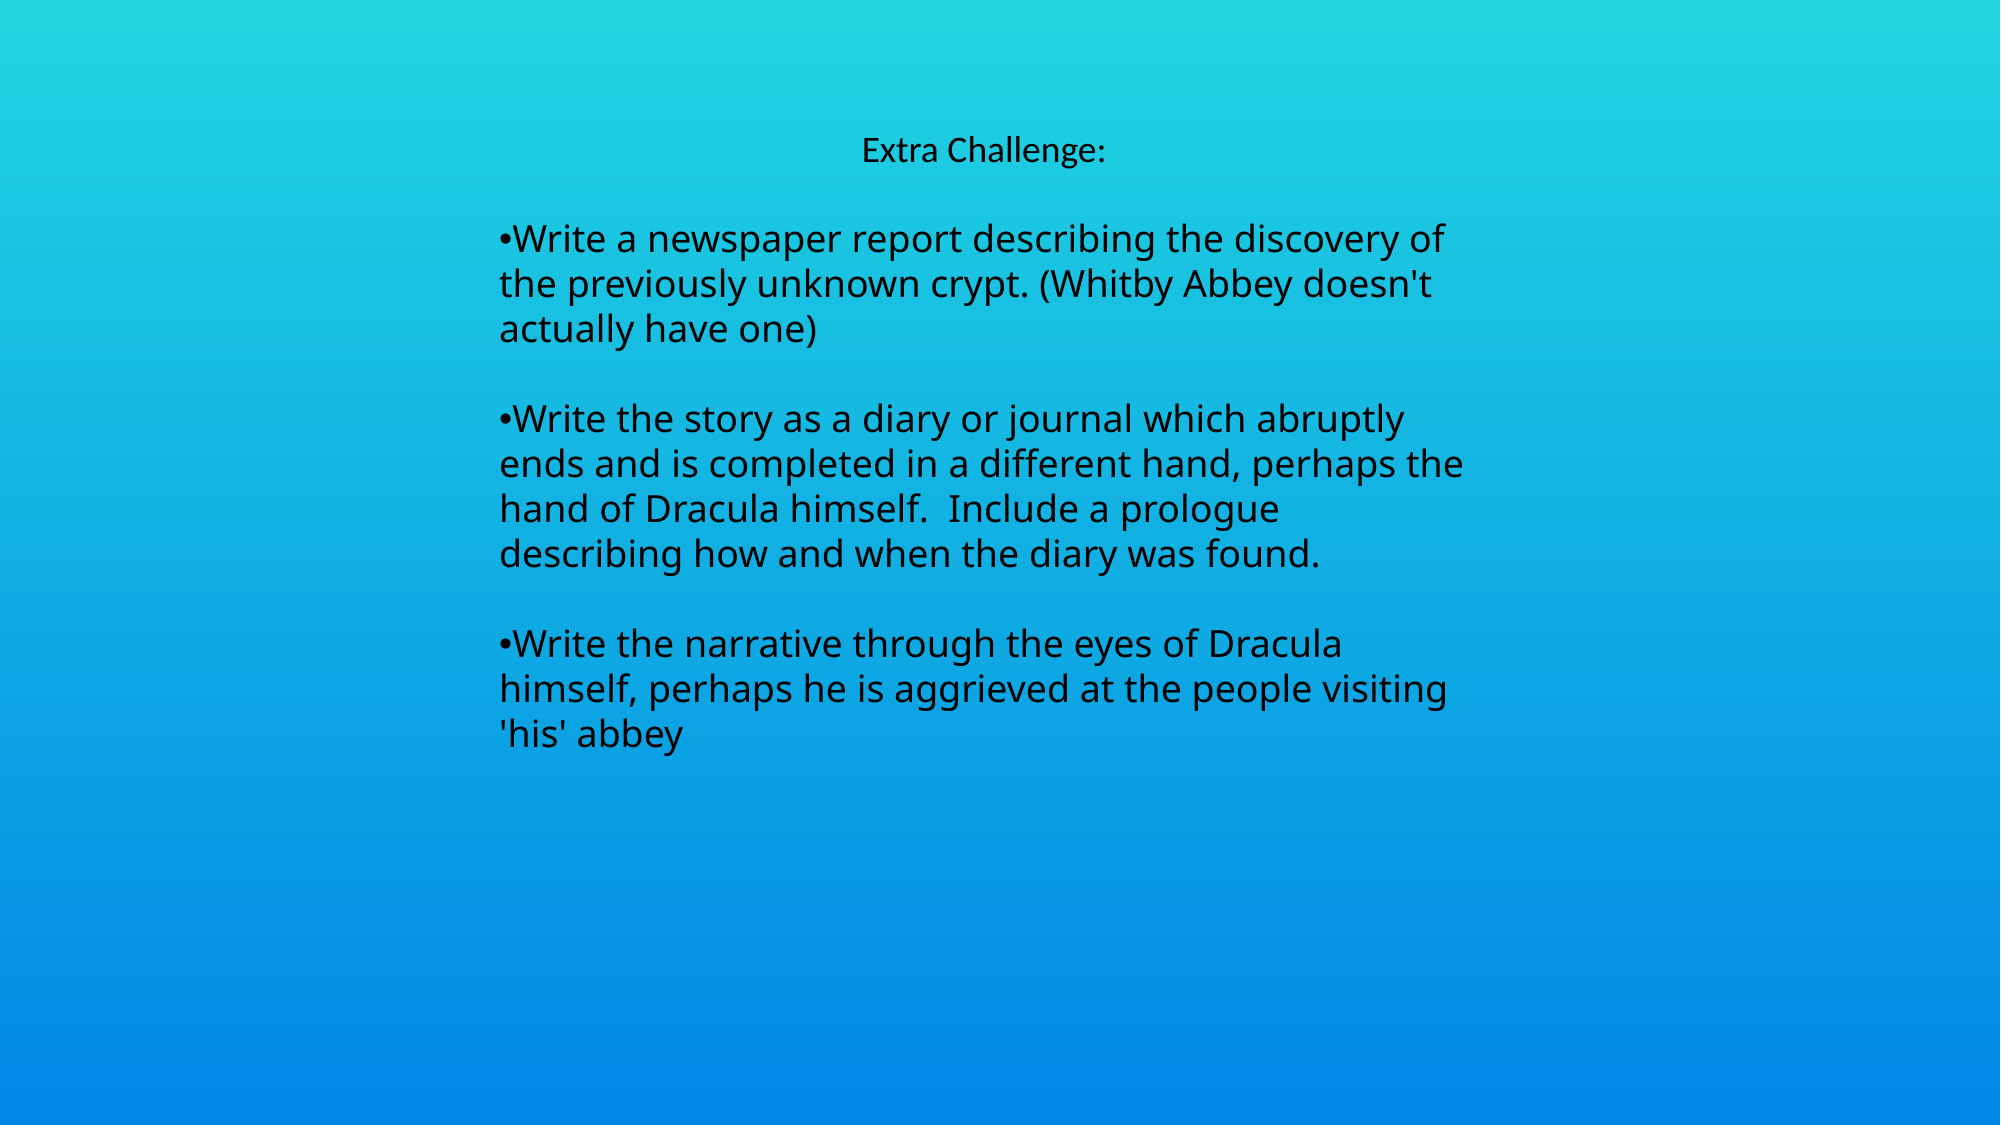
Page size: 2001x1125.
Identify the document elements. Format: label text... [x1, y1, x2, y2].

text_box Extra Challenge: Write a newspaper report describing the discovery of the previously unknown crypt. (Whitby Abbey doesn't actually have one) Write the story as a diary or journal which abruptly ends and is completed in a different hand, perhaps the hand of Dracula himself. Include a prologue describing how and when the diary was found. Write the narrative through the eyes of Dracula himself, perhaps he is aggrieved at the people visiting 'his' abbey [484, 118, 1485, 808]
